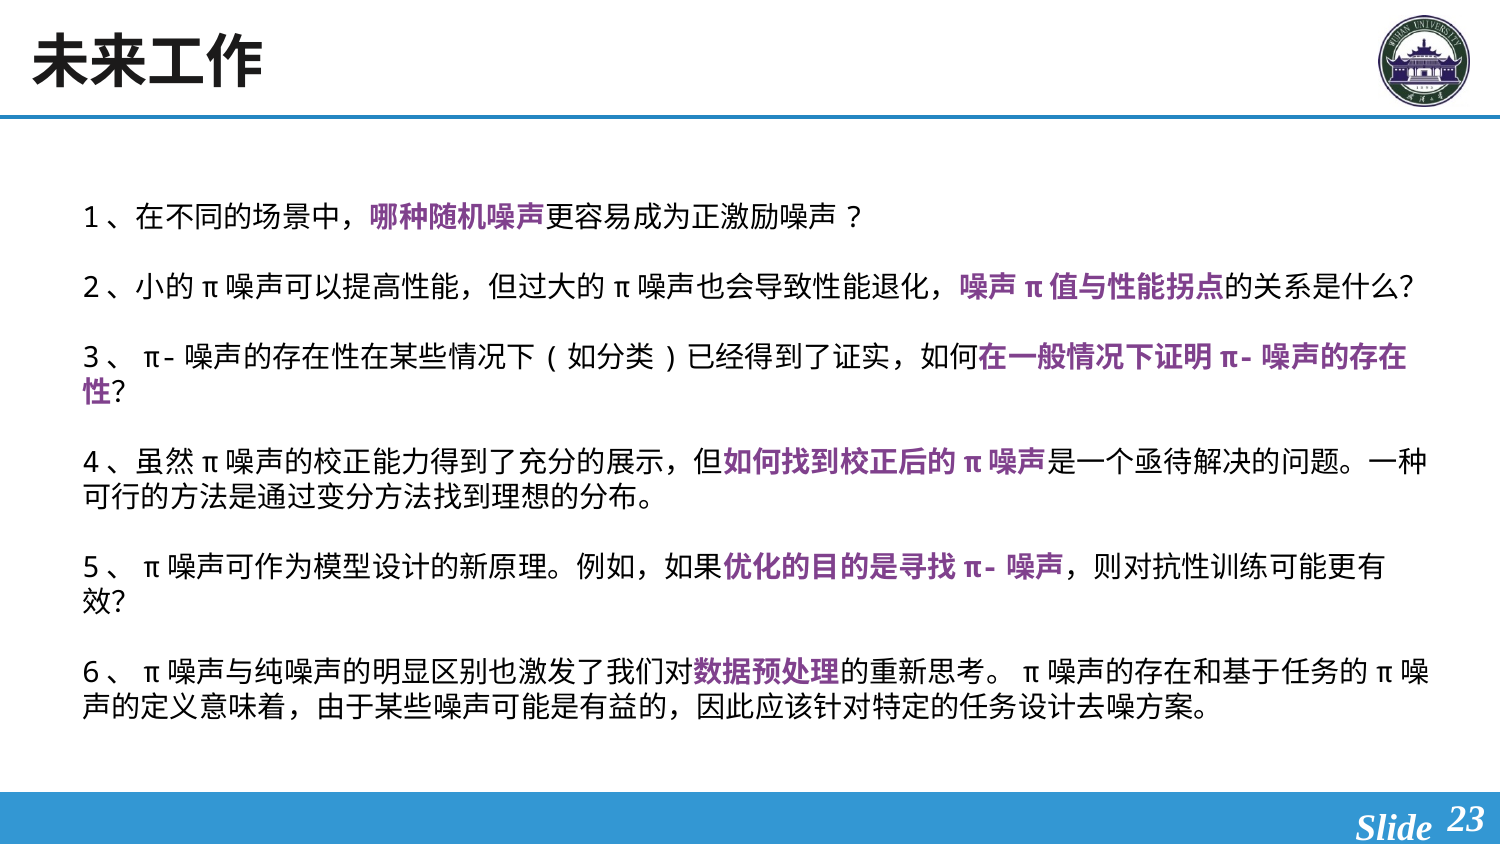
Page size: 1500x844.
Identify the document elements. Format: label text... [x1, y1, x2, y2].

text_box 未来工作 [30, 31, 1165, 95]
picture [1378, 15, 1470, 107]
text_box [0, 779, 1500, 844]
text_box 1、在不同的场景中，哪种随机噪声更容易成为正激励噪声? 2、小的π噪声可以提高性能，但过大的π噪声也会导致性能退化，噪声π值与性能拐点的关系是什么？ 3、π-噪声的存在性在某些情况下(如分类)已经得到了证实，如何在一般情况下证明π-噪声的存在性？ 4、虽然π噪声的校正能力得到了充分的展示，但如何找到校正后的π噪声是一个亟待解决的问题。一种可行的方法是通过变分方法找到理想的分布。 5、π噪声可作为模型设计的新原理。例如，如果优化的目的是寻找π-噪声，则对抗性训练可能更有效？ 6、π噪声与纯噪声的明显区别也激发了我们对数据预处理的重新思考。π噪声的存在和基于任务的π噪声的定义意味着，由于某些噪声可能是有益的，因此应该针对特定的任务设计去噪方案。 [67, 191, 1445, 731]
